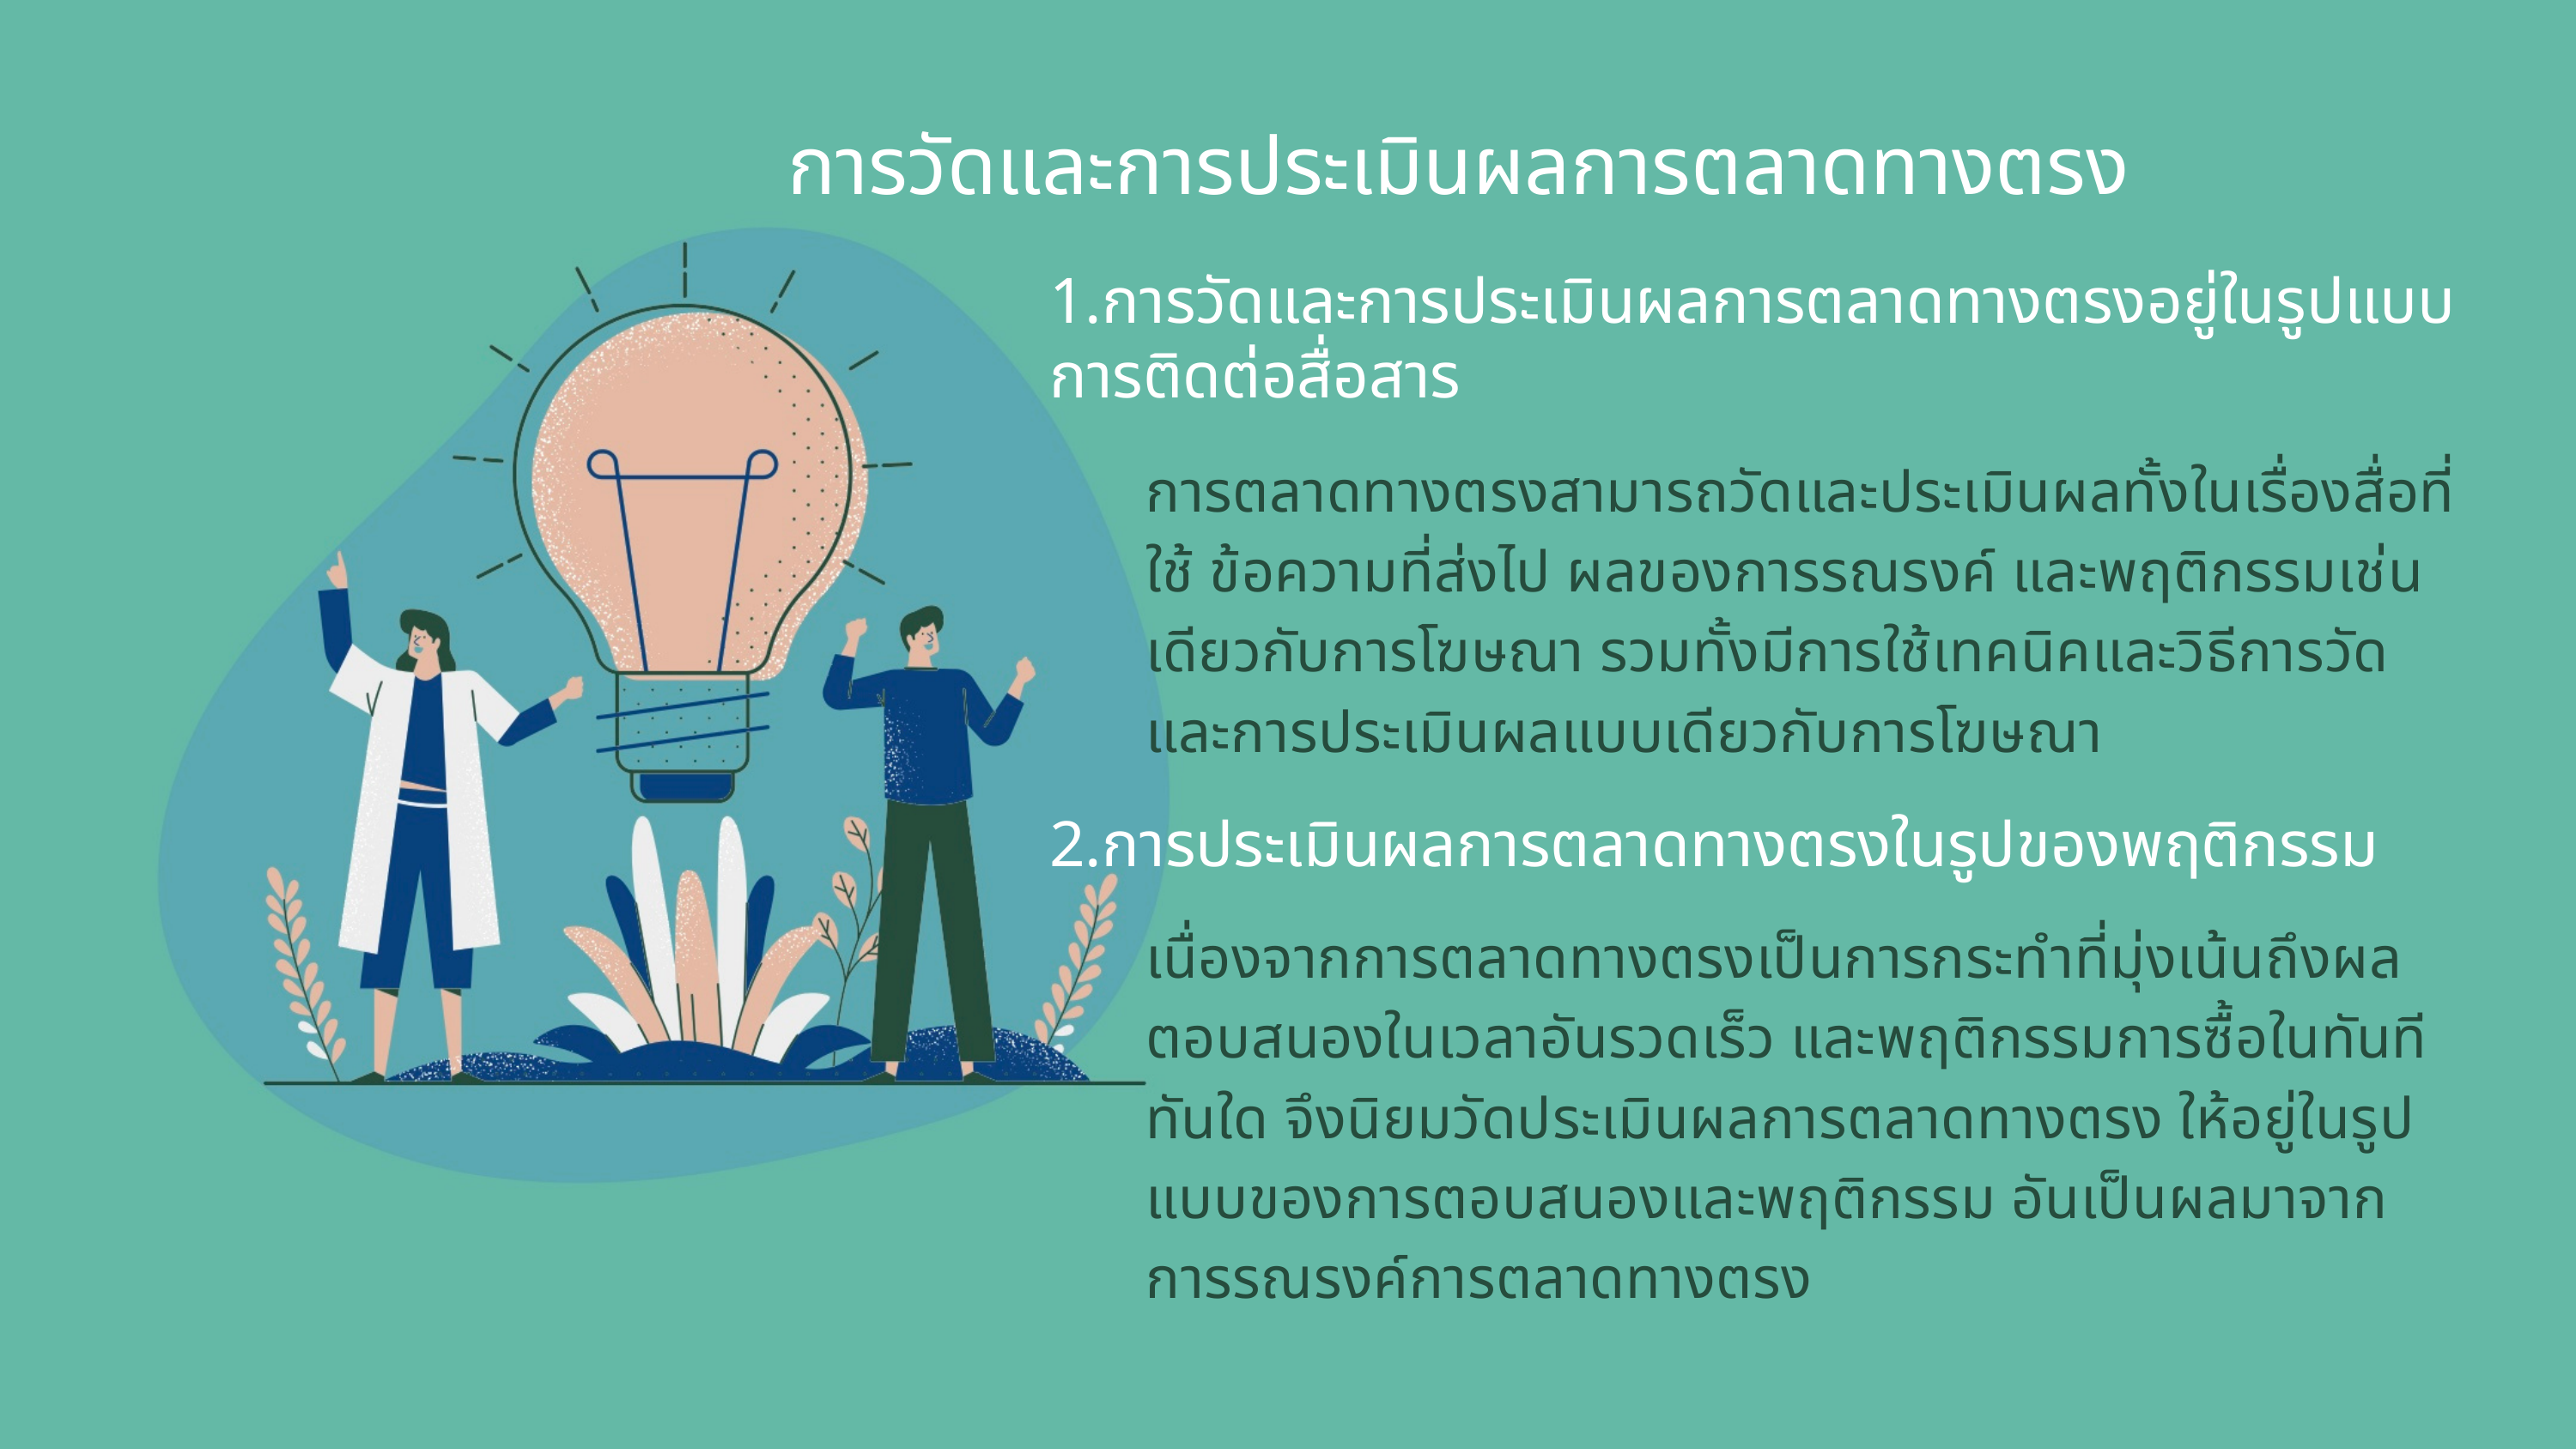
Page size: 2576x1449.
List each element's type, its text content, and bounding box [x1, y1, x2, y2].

text_box การตลาดทางตรงสามารถวัดและประเมินผลทั้งในเรื่องสื่อที่ใช้ ข้อความที่ส่งไป ผลของการรณรงค์ และพฤติกรรมเช่นเดียวกับการโฆษณา รวมทั้งมีการใช้เทคนิคและวิธีการวัด และการประเมินผลแบบเดียวกับการโฆษณา [1145, 443, 2473, 764]
text_box 2.การประเมินผลการตลาดทางตรงในรูปของพฤติกรรม [1049, 803, 2473, 880]
text_box 1.การวัดและการประเมินผลการตลาดทางตรงอยู่ในรูปแบบการติดต่อสื่อสาร [1049, 260, 2516, 411]
picture [0, 0, 2576, 1449]
text_box เนื่องจากการตลาดทางตรงเป็นการกระทำที่มุ่งเน้นถึงผลตอบสนองในเวลาอันรวดเร็ว และพฤติกรรมการซื้อในทันทีทันใด จึงนิยมวัดประเมินผลการตลาดทางตรง ให้อยู่ในรูปแบบของการตอบสนองและพฤติกรรม อันเป็นผลมาจากการรณรงค์การตลาดทางตรง [1145, 909, 2473, 1310]
text_box การวัดและการประเมินผลการตลาดทางตรง [787, 113, 2215, 211]
